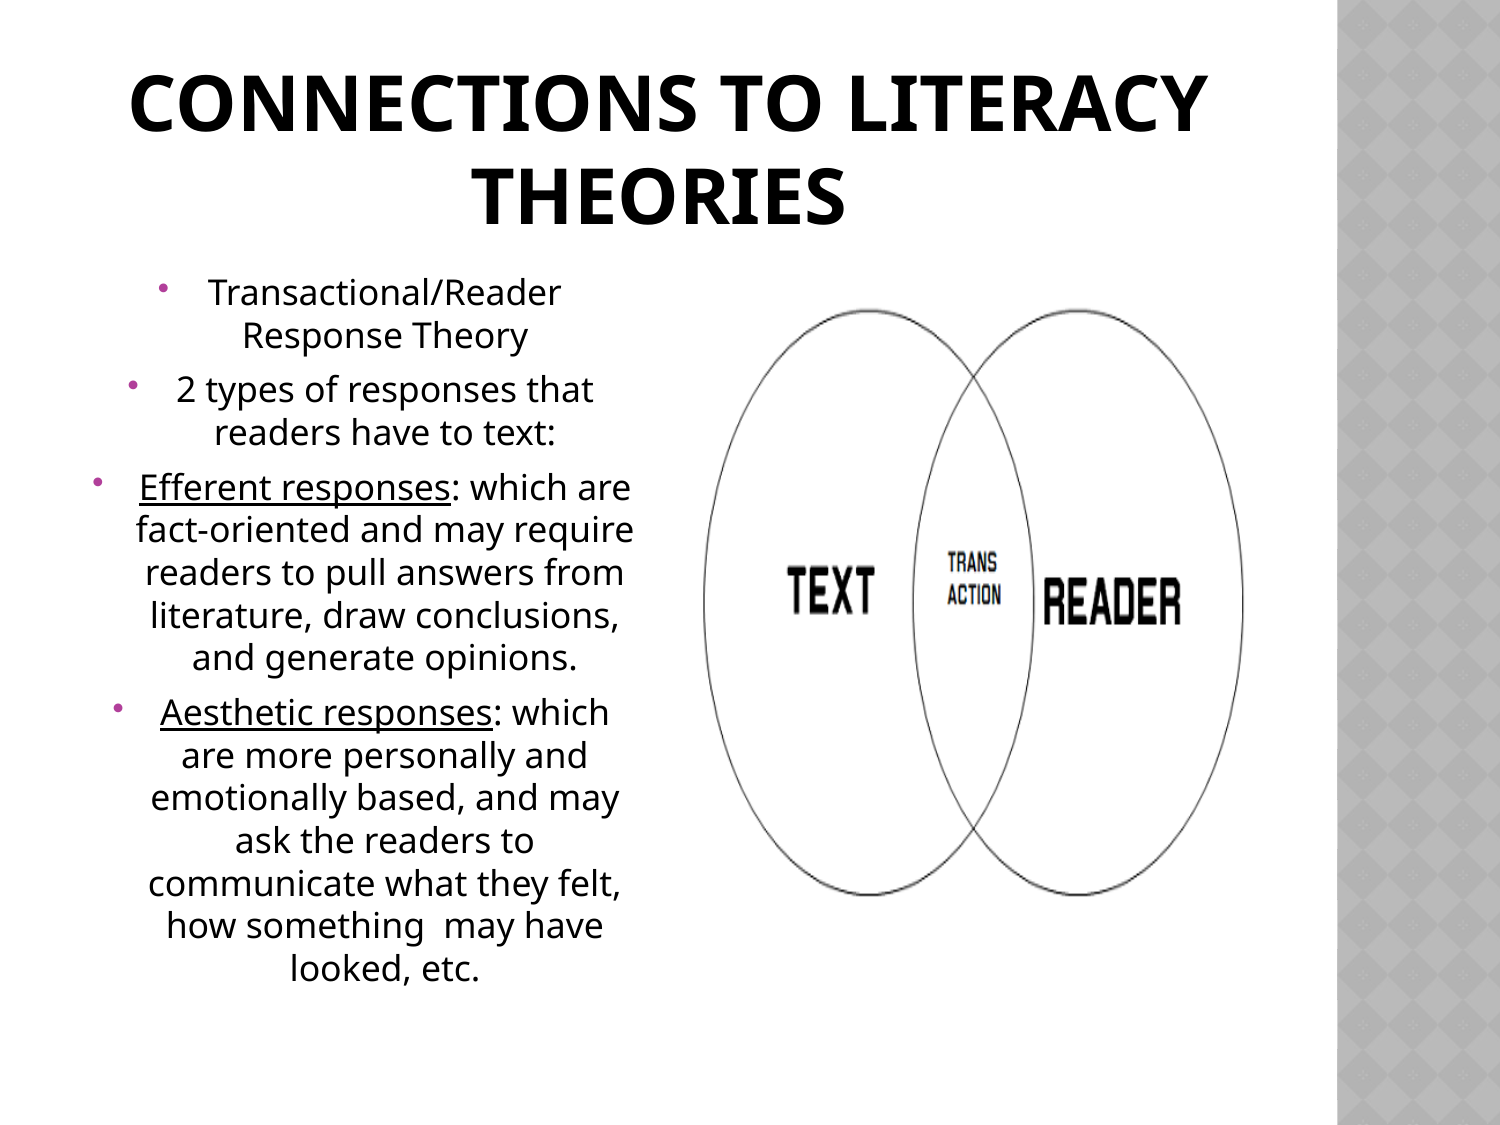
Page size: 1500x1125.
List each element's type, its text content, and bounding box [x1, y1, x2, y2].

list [684, 274, 1264, 926]
list Transactional/Reader Response Theory 2 types of responses that readers have to text: Efferent responses: which are fact-oriented and may require readers to pull answers from literature, draw conclusions, and generate opinions. Aesthetic responses: which are more personally and emotionally based, and may ask the readers to communicate what they felt, how something may have looked, etc. [74, 262, 653, 1006]
title Connections To Literacy Theories [75, 52, 1263, 240]
